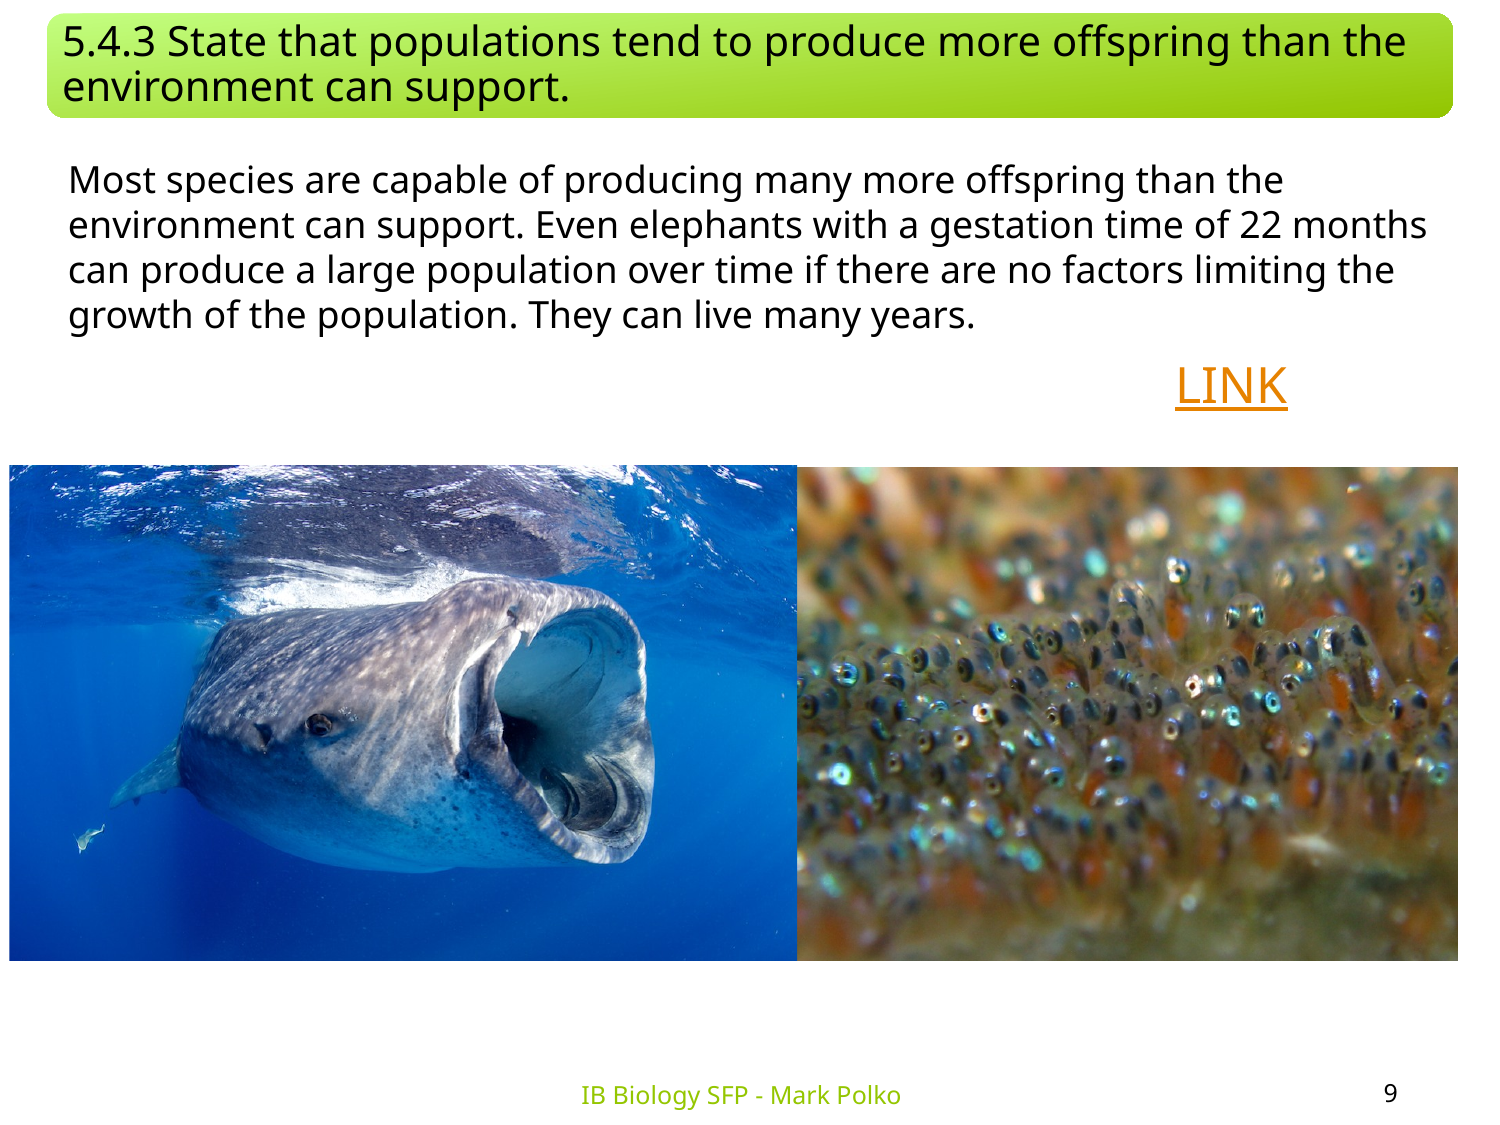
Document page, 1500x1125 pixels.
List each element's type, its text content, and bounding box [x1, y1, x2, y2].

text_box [46, 13, 1454, 118]
text_box LINK [1160, 345, 1303, 429]
slide_number 9 [1281, 1064, 1500, 1125]
picture [9, 465, 1458, 961]
text_box Most species are capable of producing many more offspring than the environment can support. Even elephants with a gestation time of 22 months can produce a large population over time if there are no factors limiting the growth of the population. They can live many years. [53, 148, 1483, 344]
footer IB Biology SFP - Mark Polko [454, 1065, 1030, 1125]
